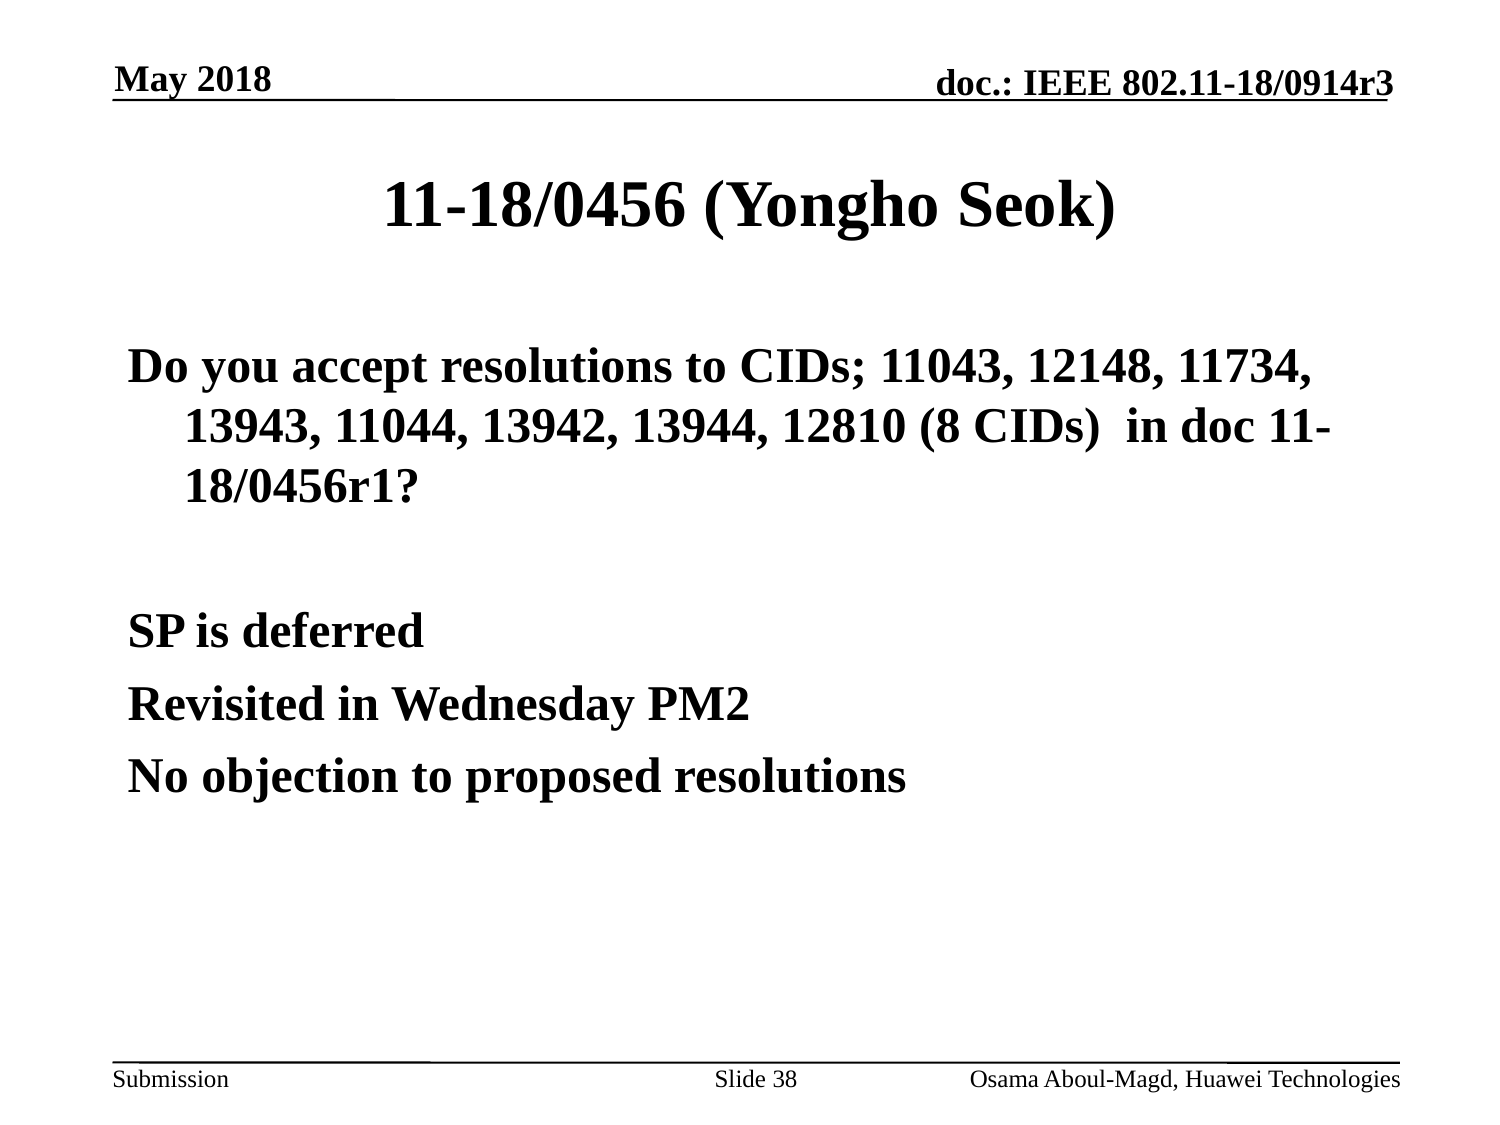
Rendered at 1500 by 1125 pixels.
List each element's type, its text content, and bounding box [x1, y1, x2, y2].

list Do you accept resolutions to CIDs; 11043, 12148, 11734, 13943, 11044, 13942, 13944, 12810 (8 CIDs) in doc 11-18/0456r1? SP is deferred Revisited in Wednesday PM2 No objection to proposed resolutions [112, 324, 1388, 1000]
slide_number Slide 38 [712, 1061, 800, 1123]
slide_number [114, 54, 423, 100]
title 11-18/0456 (Yongho Seok) [112, 112, 1388, 288]
footer Osama Aboul-Magd, Huawei Technologies [878, 1061, 1402, 1093]
